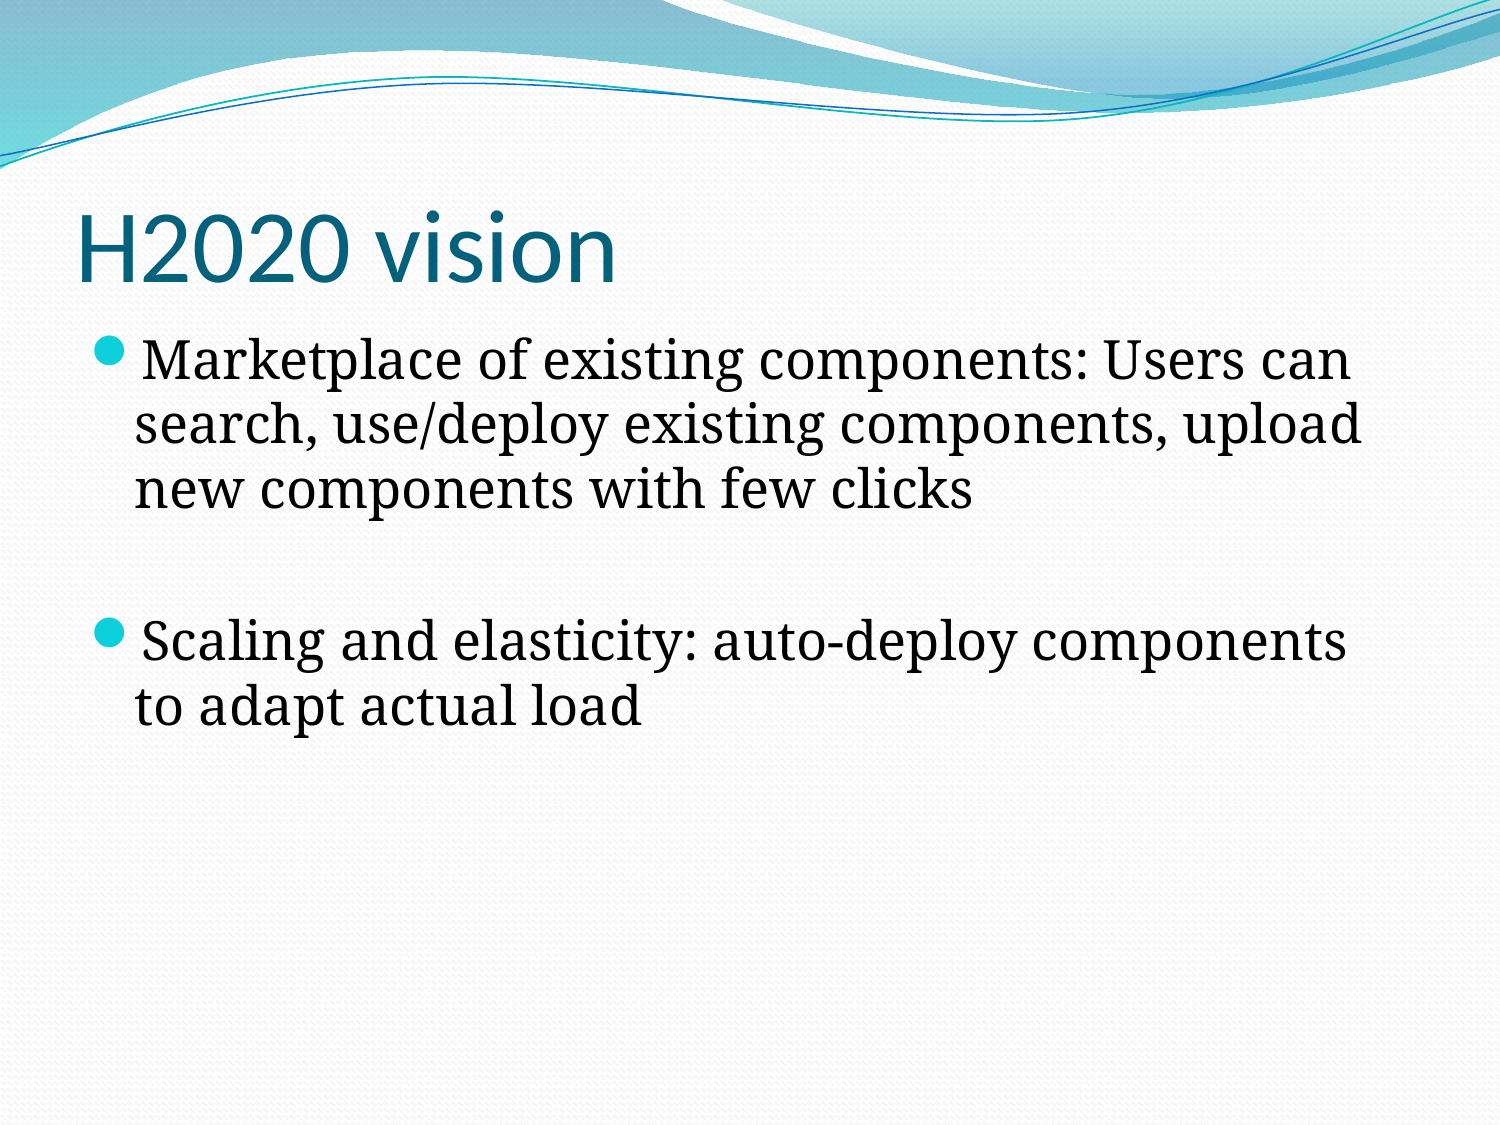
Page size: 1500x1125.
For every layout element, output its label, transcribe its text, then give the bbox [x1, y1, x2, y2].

title H2020 vision [74, 115, 1426, 304]
list Marketplace of existing components: Users can search, use/deploy existing components, upload new components with few clicks Scaling and elasticity: auto-deploy components to adapt actual load [74, 317, 1426, 1038]
